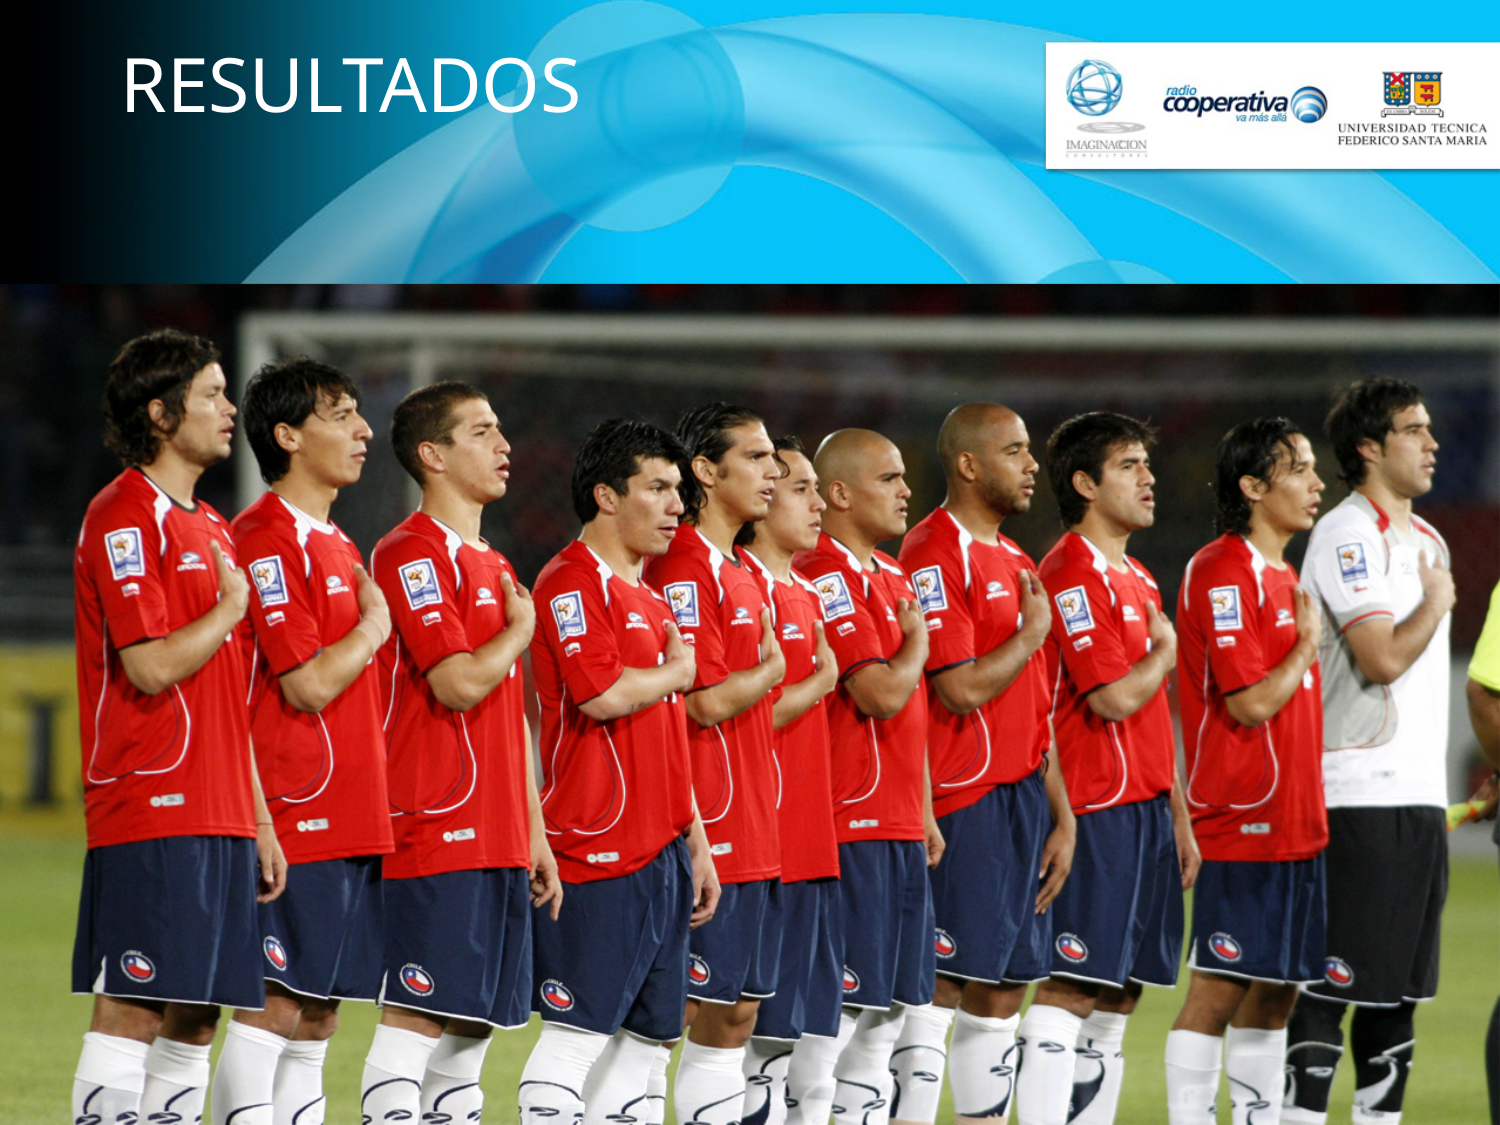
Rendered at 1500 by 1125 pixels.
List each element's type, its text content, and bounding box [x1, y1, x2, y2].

picture [1381, 43, 1500, 169]
picture [0, 0, 1500, 1125]
title RESULTADOS [105, 0, 1381, 177]
